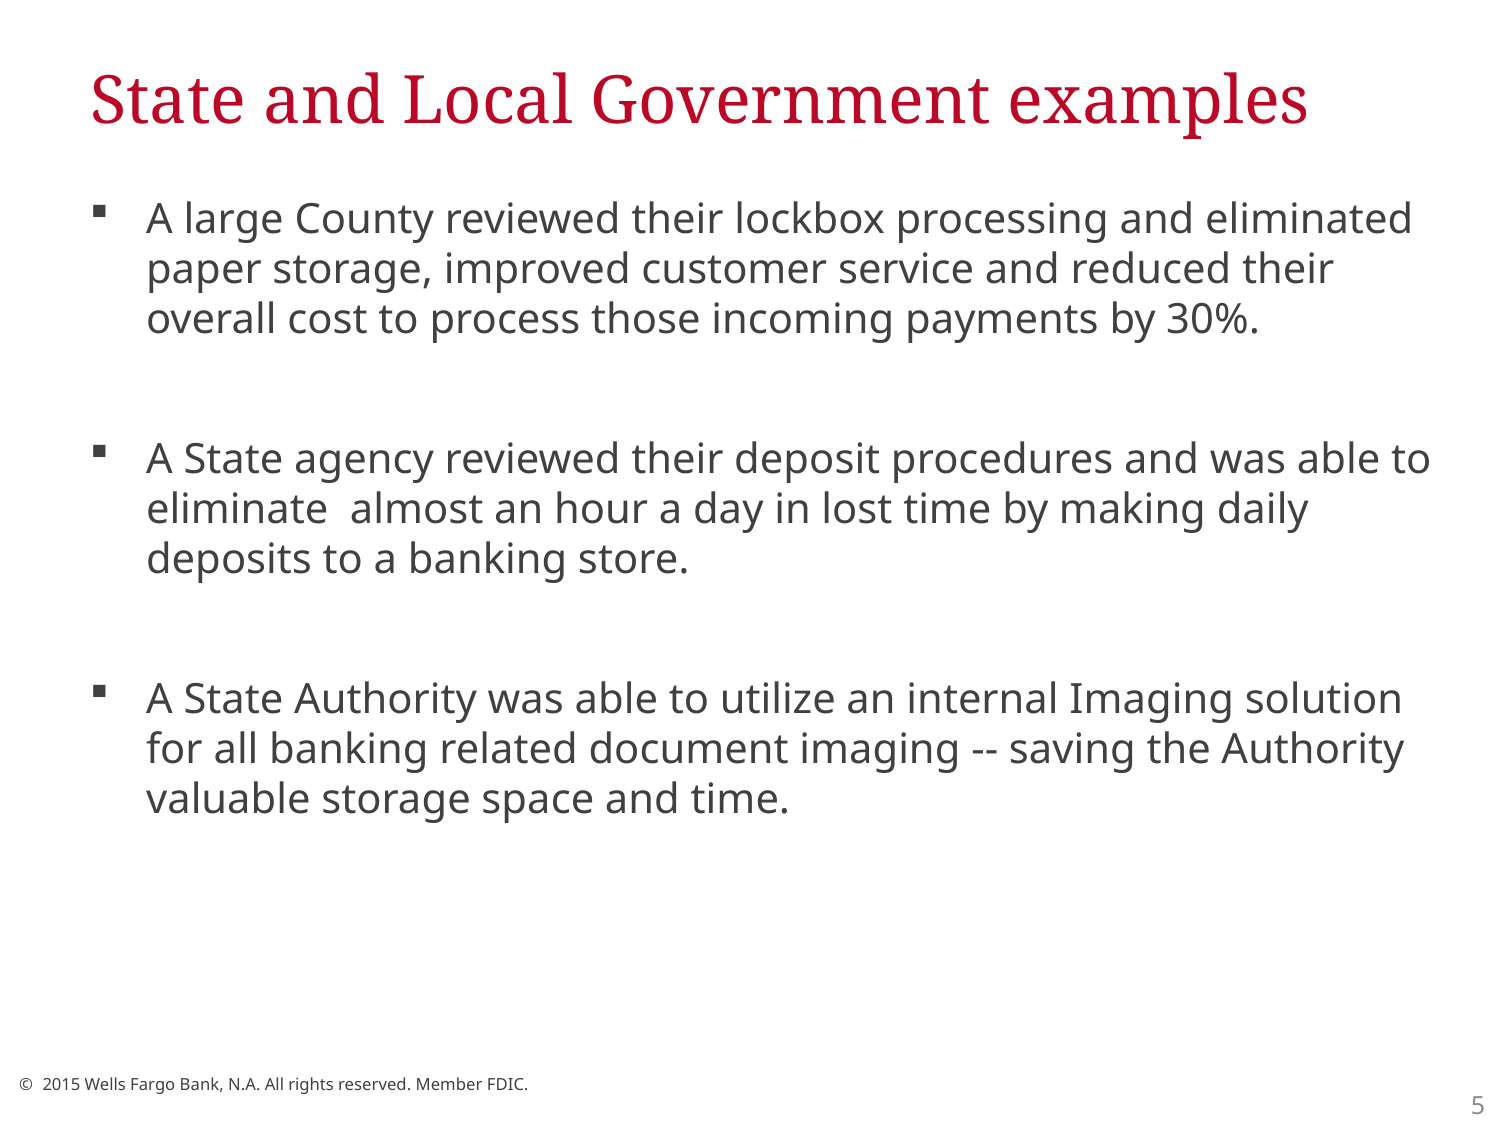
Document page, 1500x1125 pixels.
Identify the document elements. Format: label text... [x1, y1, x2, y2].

title State and Local Government examples [75, 45, 1425, 150]
text_box A large County reviewed their lockbox processing and eliminated paper storage, improved customer service and reduced their overall cost to process those incoming payments by 30%. A State agency reviewed their deposit procedures and was able to eliminate almost an hour a day in lost time by making daily deposits to a banking store. A State Authority was able to utilize an internal Imaging solution for all banking related document imaging -- saving the Authority valuable storage space and time. [75, 184, 1463, 1013]
slide_number 4 [1149, 1087, 1500, 1125]
